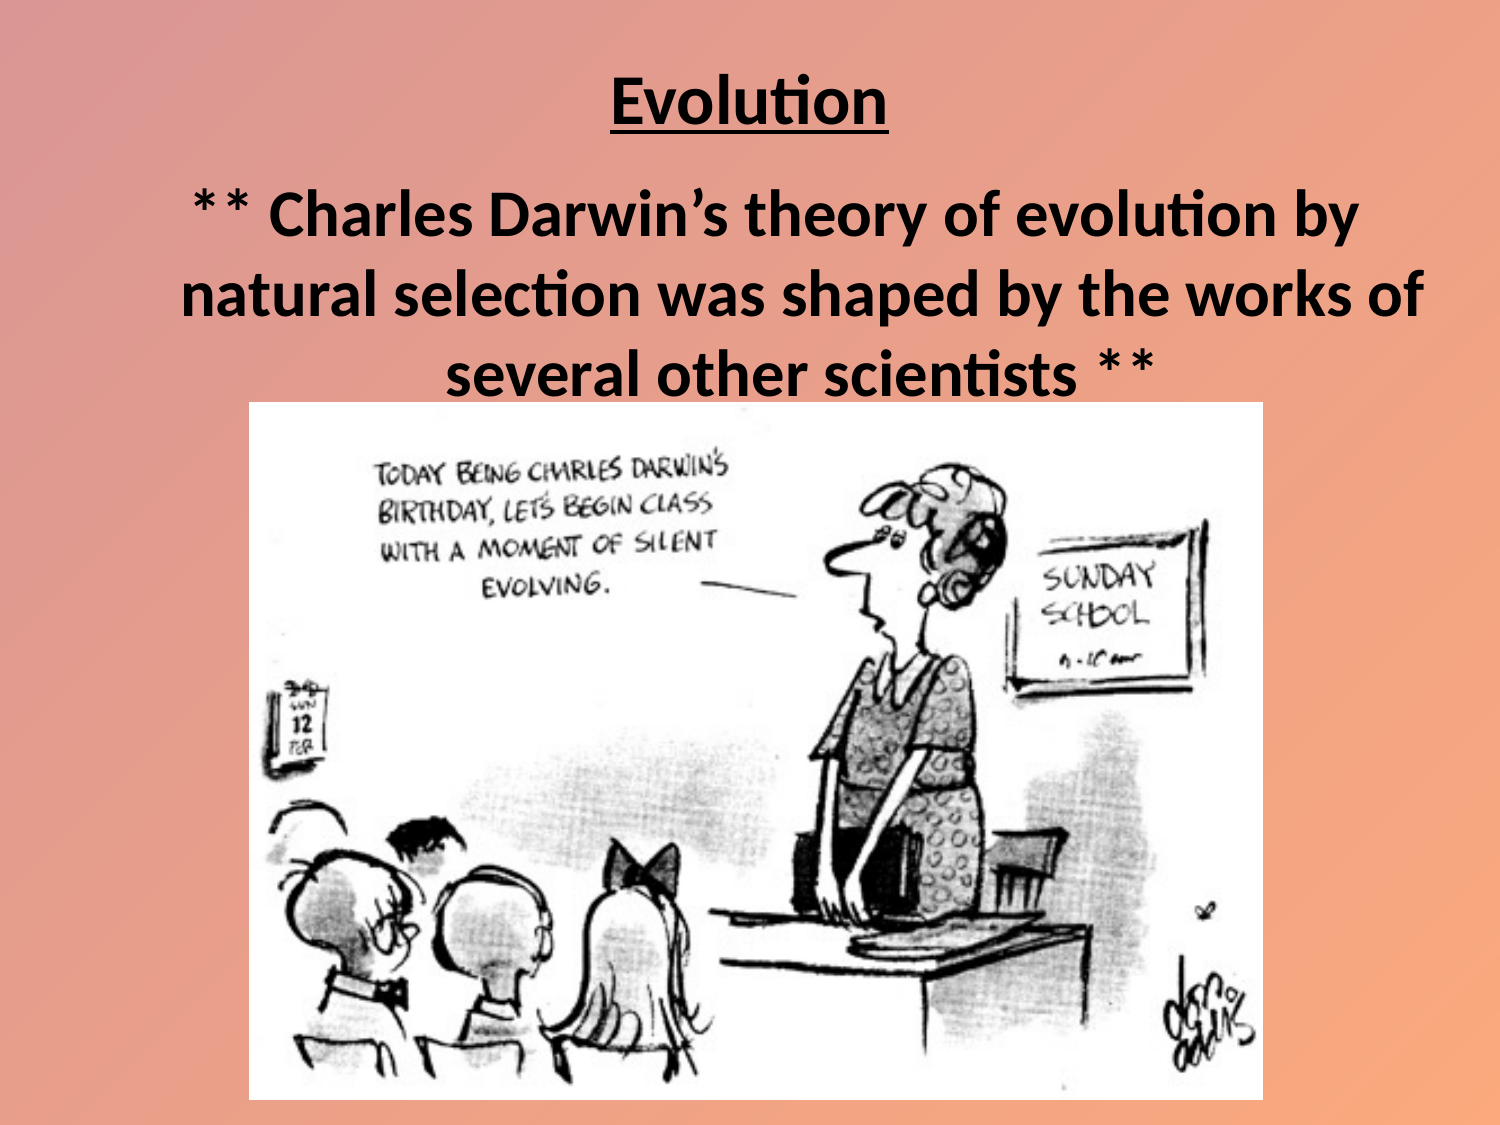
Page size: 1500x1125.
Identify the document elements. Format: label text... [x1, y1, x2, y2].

title Evolution [74, 44, 1426, 233]
picture [249, 402, 1263, 1101]
list ** Charles Darwin’s theory of evolution by natural selection was shaped by the works of several other scientists ** [99, 162, 1451, 906]
